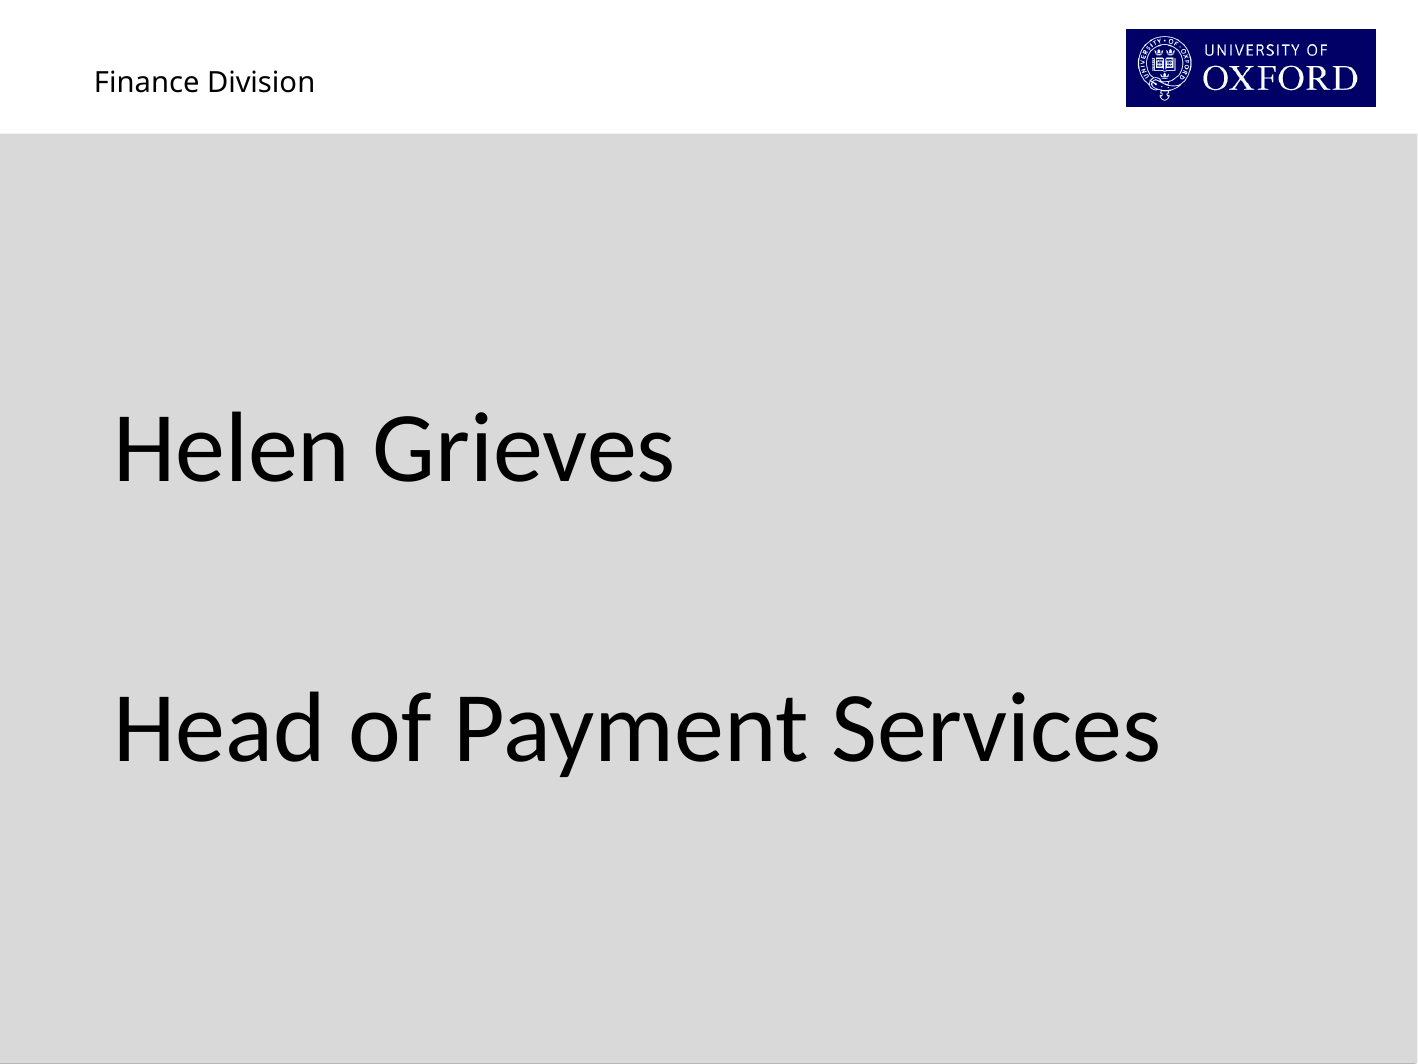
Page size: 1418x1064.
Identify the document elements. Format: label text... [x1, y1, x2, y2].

picture [1126, 29, 1376, 107]
list Helen Grieves Head of Payment Services [98, 279, 1323, 989]
